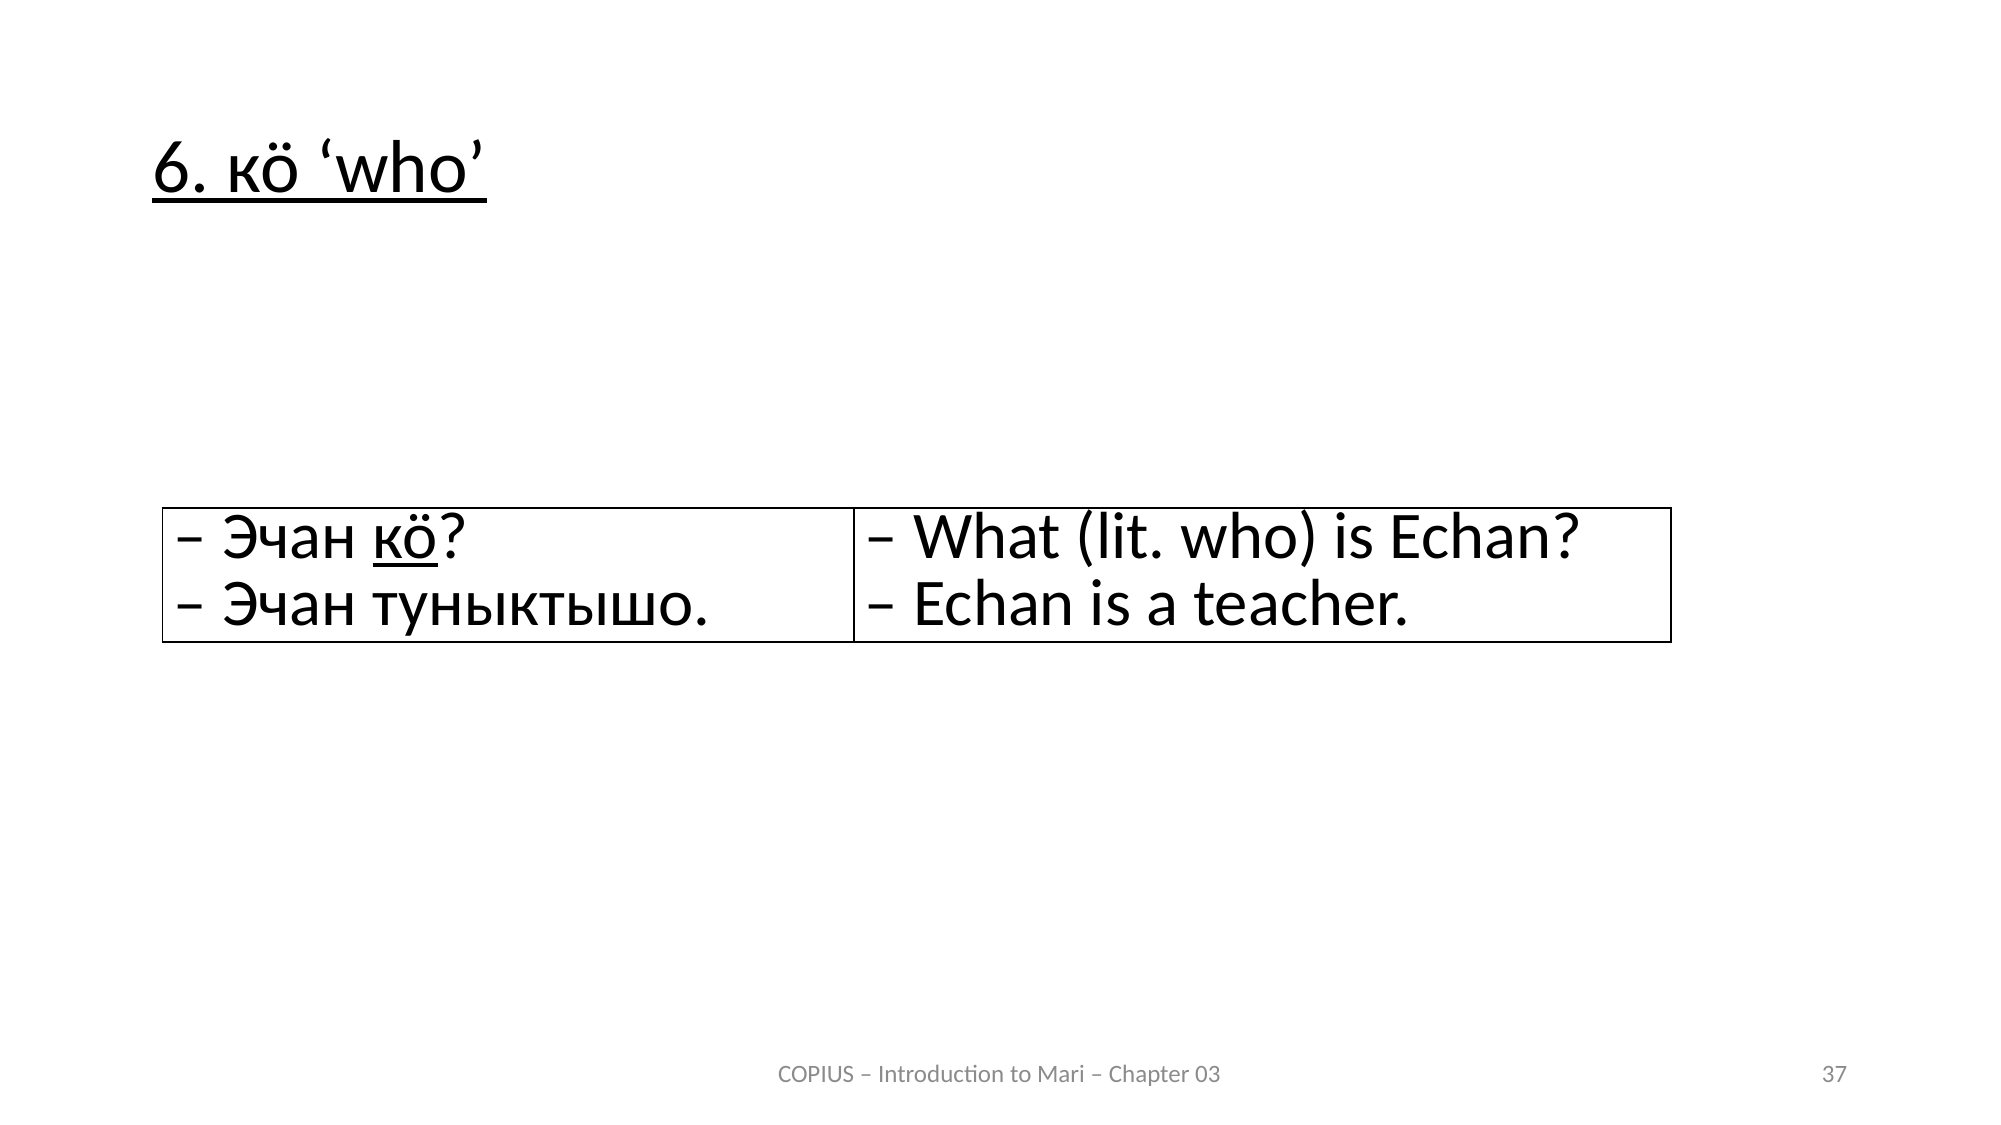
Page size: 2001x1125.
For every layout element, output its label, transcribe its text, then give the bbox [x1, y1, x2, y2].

footer COPIUS – Introduction to Mari – Chapter 03 [662, 1042, 1338, 1103]
slide_number 37 [1412, 1042, 1863, 1103]
table_header – Эчан кӧ? – Эчан туныктышо. [163, 509, 853, 641]
title 6. кӧ ‘who’ [137, 59, 1863, 278]
table_header – What (lit. who) is Echan? – Echan is a teacher. [855, 509, 1670, 641]
